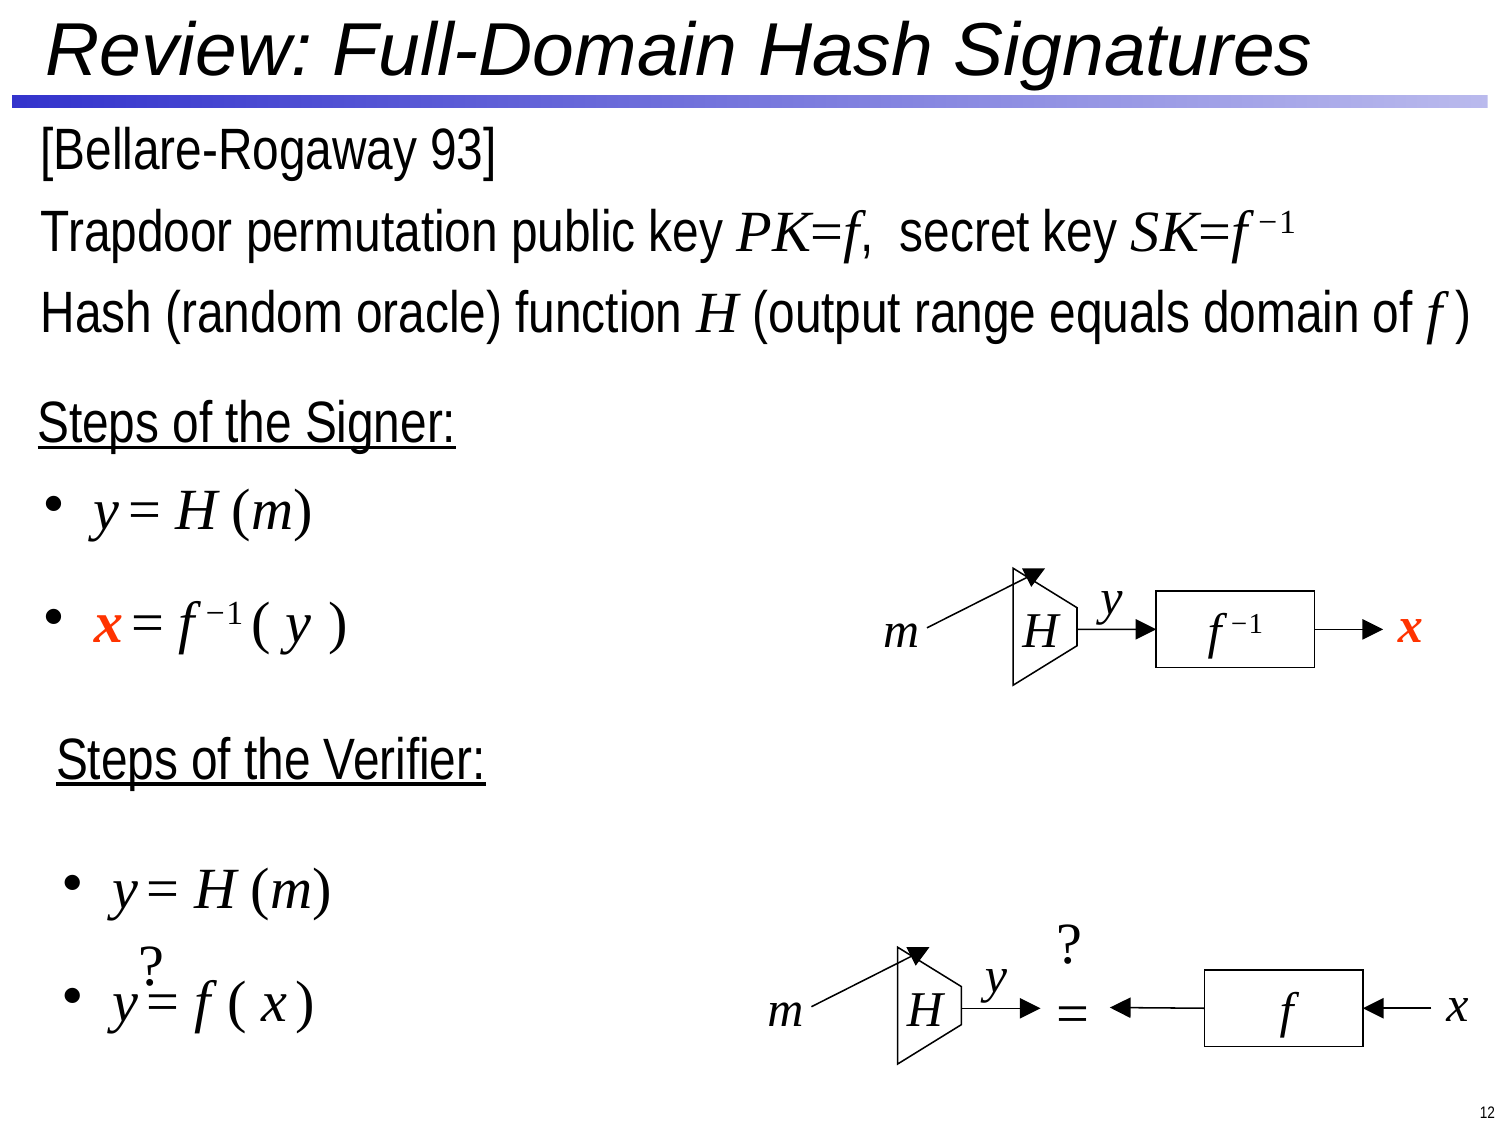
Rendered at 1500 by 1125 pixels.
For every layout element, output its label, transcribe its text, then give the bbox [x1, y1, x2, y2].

text_box H [1050, 590, 1087, 629]
text_box H [1007, 590, 1013, 627]
text_box ? [123, 919, 180, 1005]
text_box Steps of the Verifier: [41, 713, 562, 789]
text_box x [1431, 970, 1500, 1046]
text_box f −1 [1156, 591, 1315, 668]
text_box Steps of the Signer: [22, 376, 543, 452]
text_box H [892, 1007, 897, 1045]
text_box y [1085, 556, 1165, 632]
text_box H [1007, 628, 1013, 666]
text_box [897, 947, 910, 962]
list [Bellare-Rogaway 93] Trapdoor permutation public key PK=f, secret key SK=f −1 Hash (random oracle) function H (output range equals domain of f ) [25, 103, 1500, 202]
slide_number 12 [1197, 1073, 1500, 1125]
text_box y = H (m) [29, 463, 550, 539]
text_box x [1383, 591, 1463, 667]
text_box y [970, 935, 1042, 1011]
text_box H [1046, 630, 1087, 666]
text_box m [752, 969, 812, 1045]
text_box y = H (m) [47, 842, 569, 918]
text_box [897, 958, 962, 1065]
title Review: Full-Domain Hash Signatures [30, 10, 1375, 82]
text_box [1013, 568, 1025, 583]
text_box m [868, 590, 927, 666]
text_box H [892, 969, 897, 1005]
text_box x = f −1 ( y ) [29, 576, 550, 652]
text_box ? = [1042, 897, 1105, 1053]
text_box H [935, 969, 972, 1008]
text_box y = f ( x ) [47, 955, 569, 1031]
text_box H [931, 1009, 972, 1045]
text_box f [1204, 969, 1363, 1047]
text_box [1013, 579, 1077, 686]
